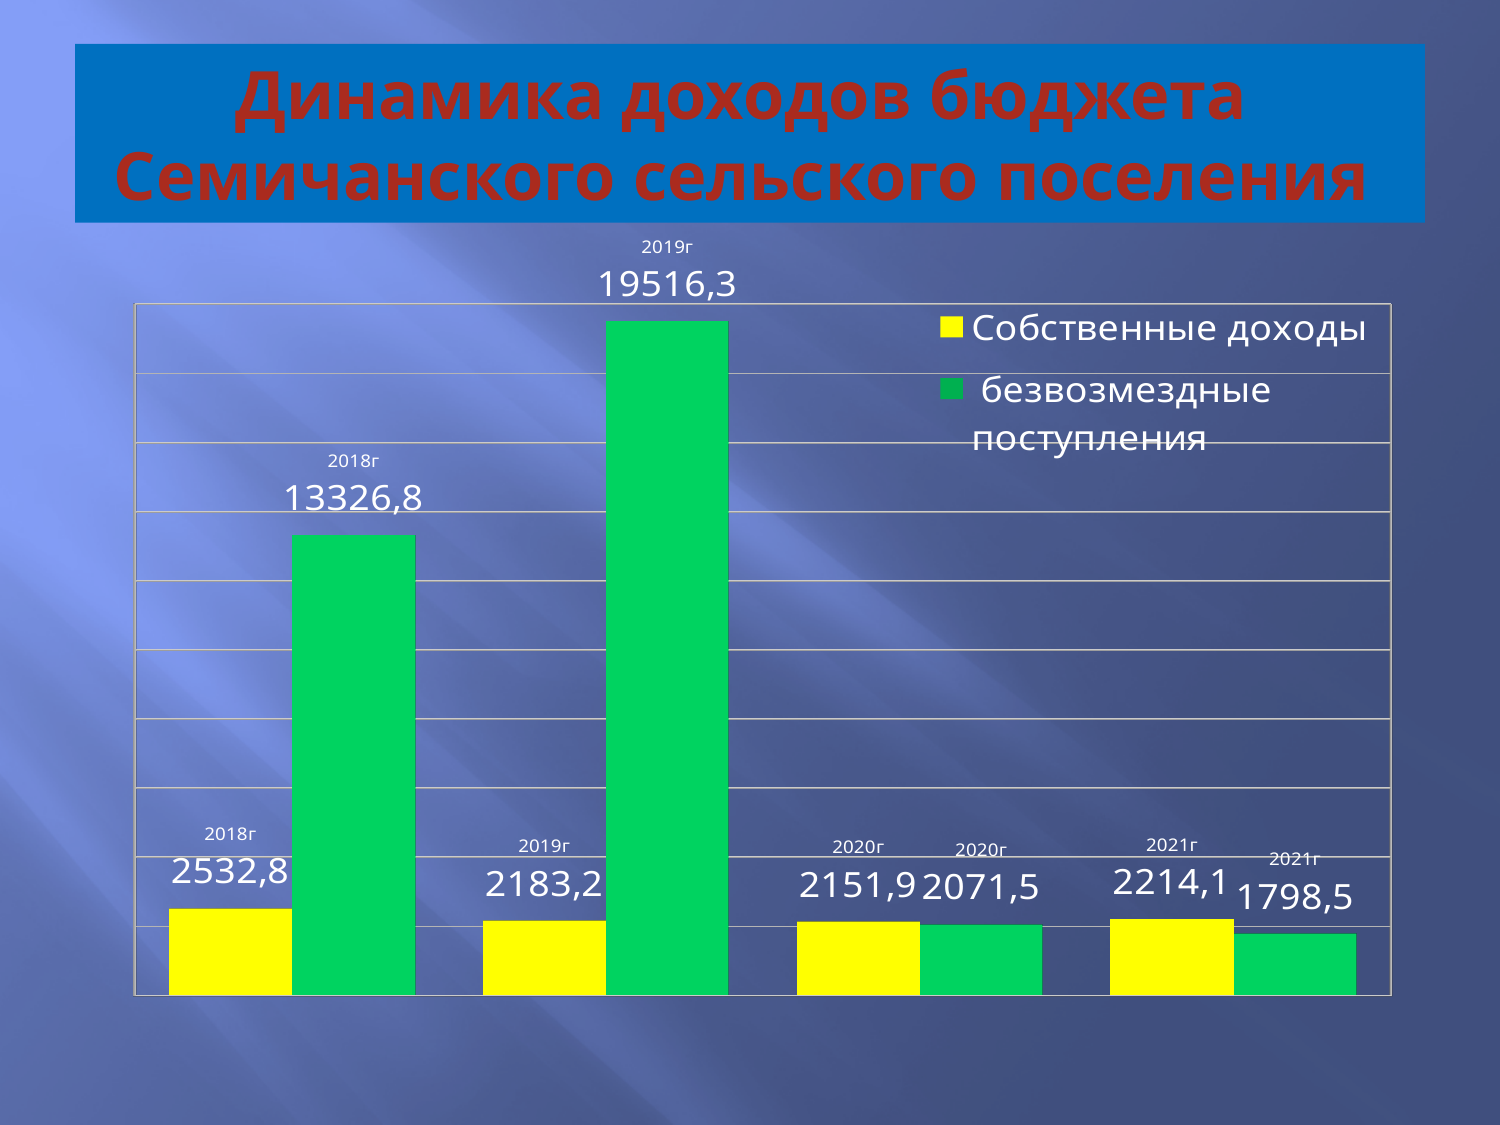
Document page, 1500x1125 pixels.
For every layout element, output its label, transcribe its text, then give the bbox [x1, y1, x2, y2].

title Динамика доходов бюджета Семичанского сельского поселения [75, 43, 1425, 223]
chart [100, 234, 1426, 1012]
